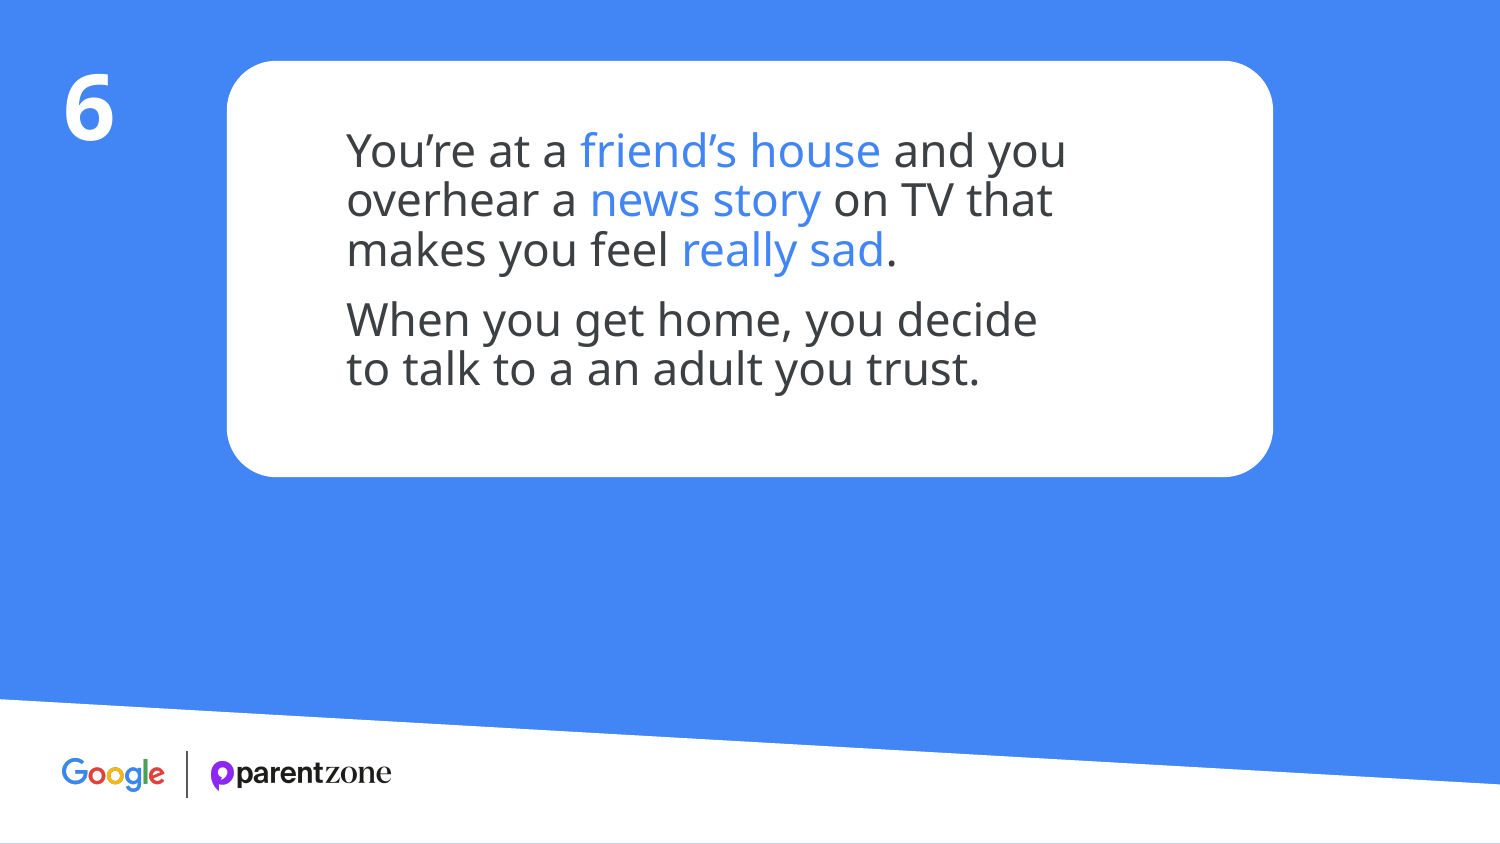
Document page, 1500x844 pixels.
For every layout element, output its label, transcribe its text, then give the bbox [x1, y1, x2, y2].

picture [62, 758, 165, 792]
title 6 [63, 60, 969, 174]
text_box [226, 60, 1274, 478]
text_box When you get home, you decide to talk to a an adult you trust. [346, 296, 1121, 438]
text_box You’re at a friend’s house and you overhear a news story on TV that makes you feel really sad. [346, 127, 1121, 296]
picture [211, 761, 391, 791]
